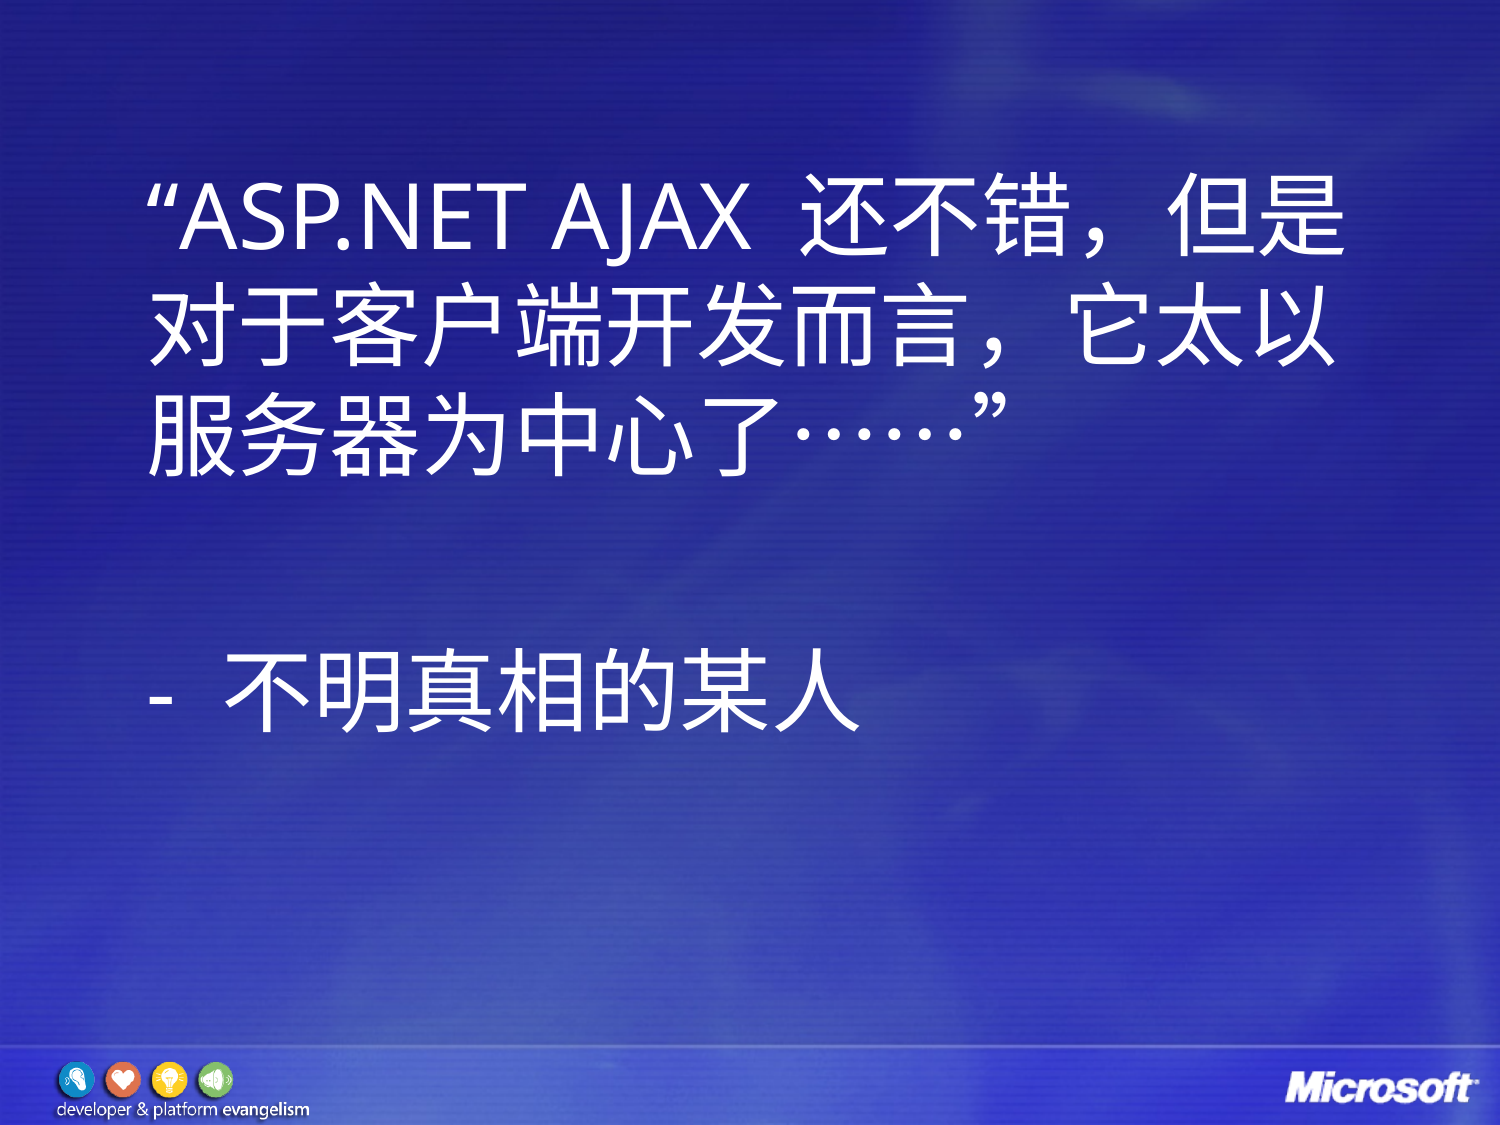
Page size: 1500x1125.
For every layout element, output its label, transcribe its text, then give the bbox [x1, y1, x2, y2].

list “ASP.NET AJAX 还不错，但是对于客户端开发而言，它太以服务器为中心了……” - 不明真相的某人 [74, 149, 1426, 601]
picture [0, 0, 1500, 1125]
